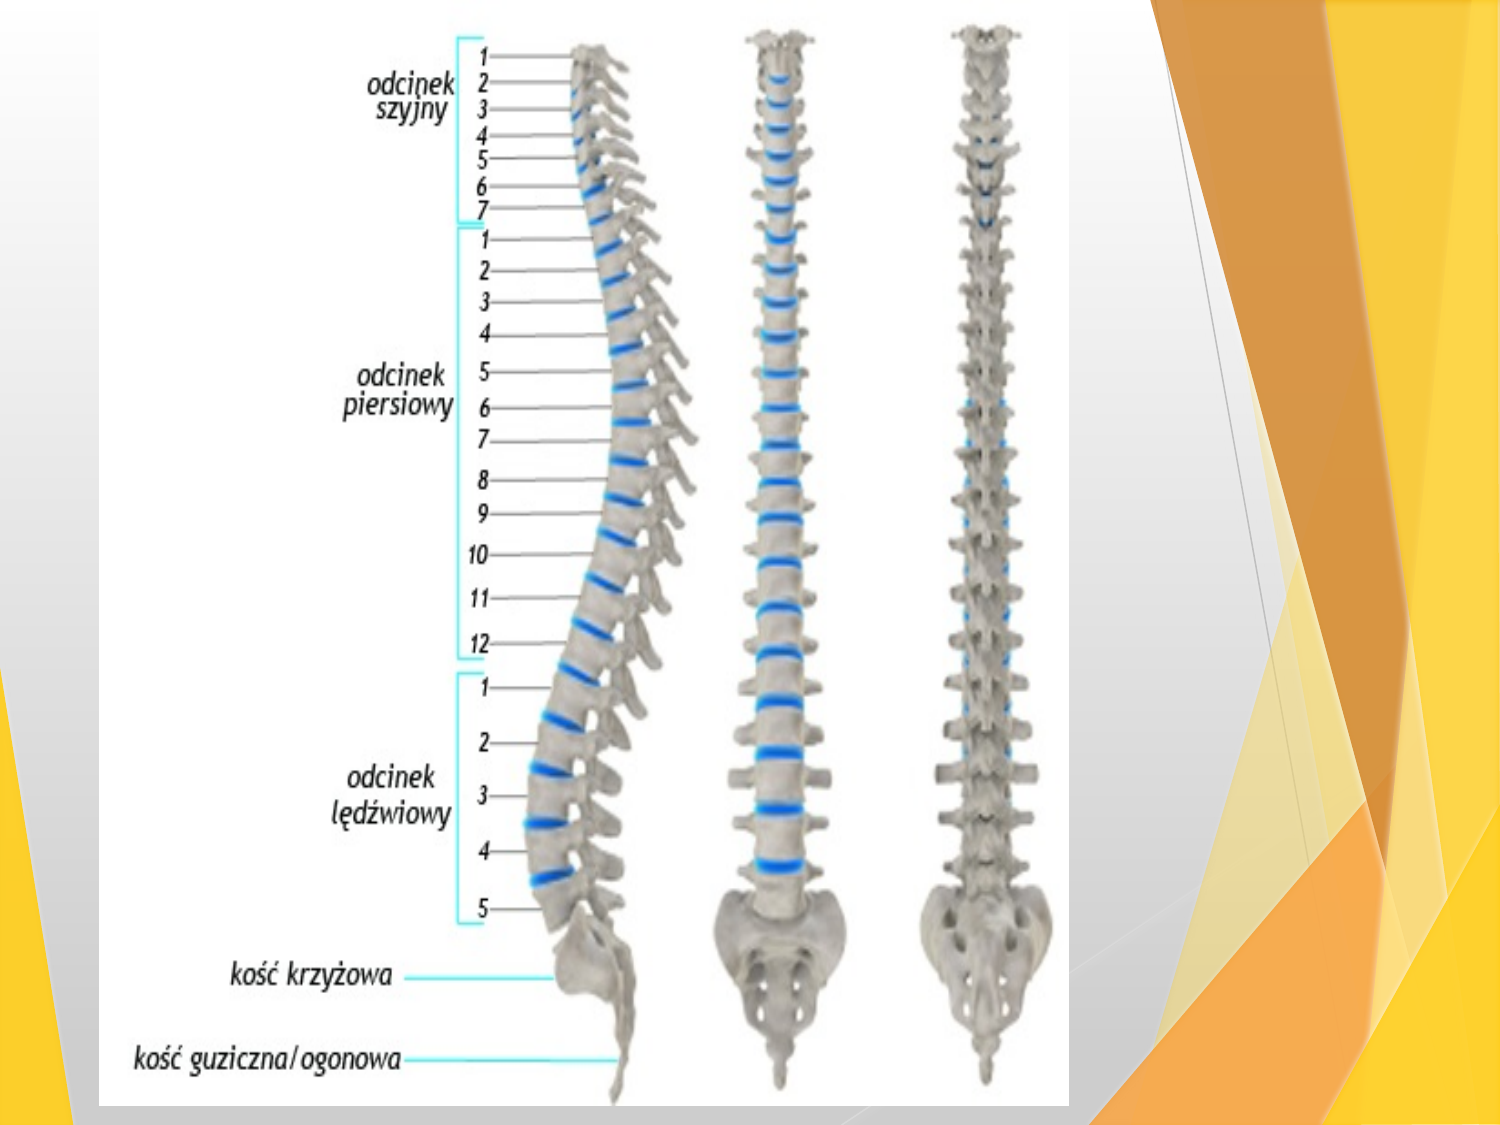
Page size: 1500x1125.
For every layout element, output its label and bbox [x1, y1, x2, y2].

list [99, 0, 1070, 1107]
